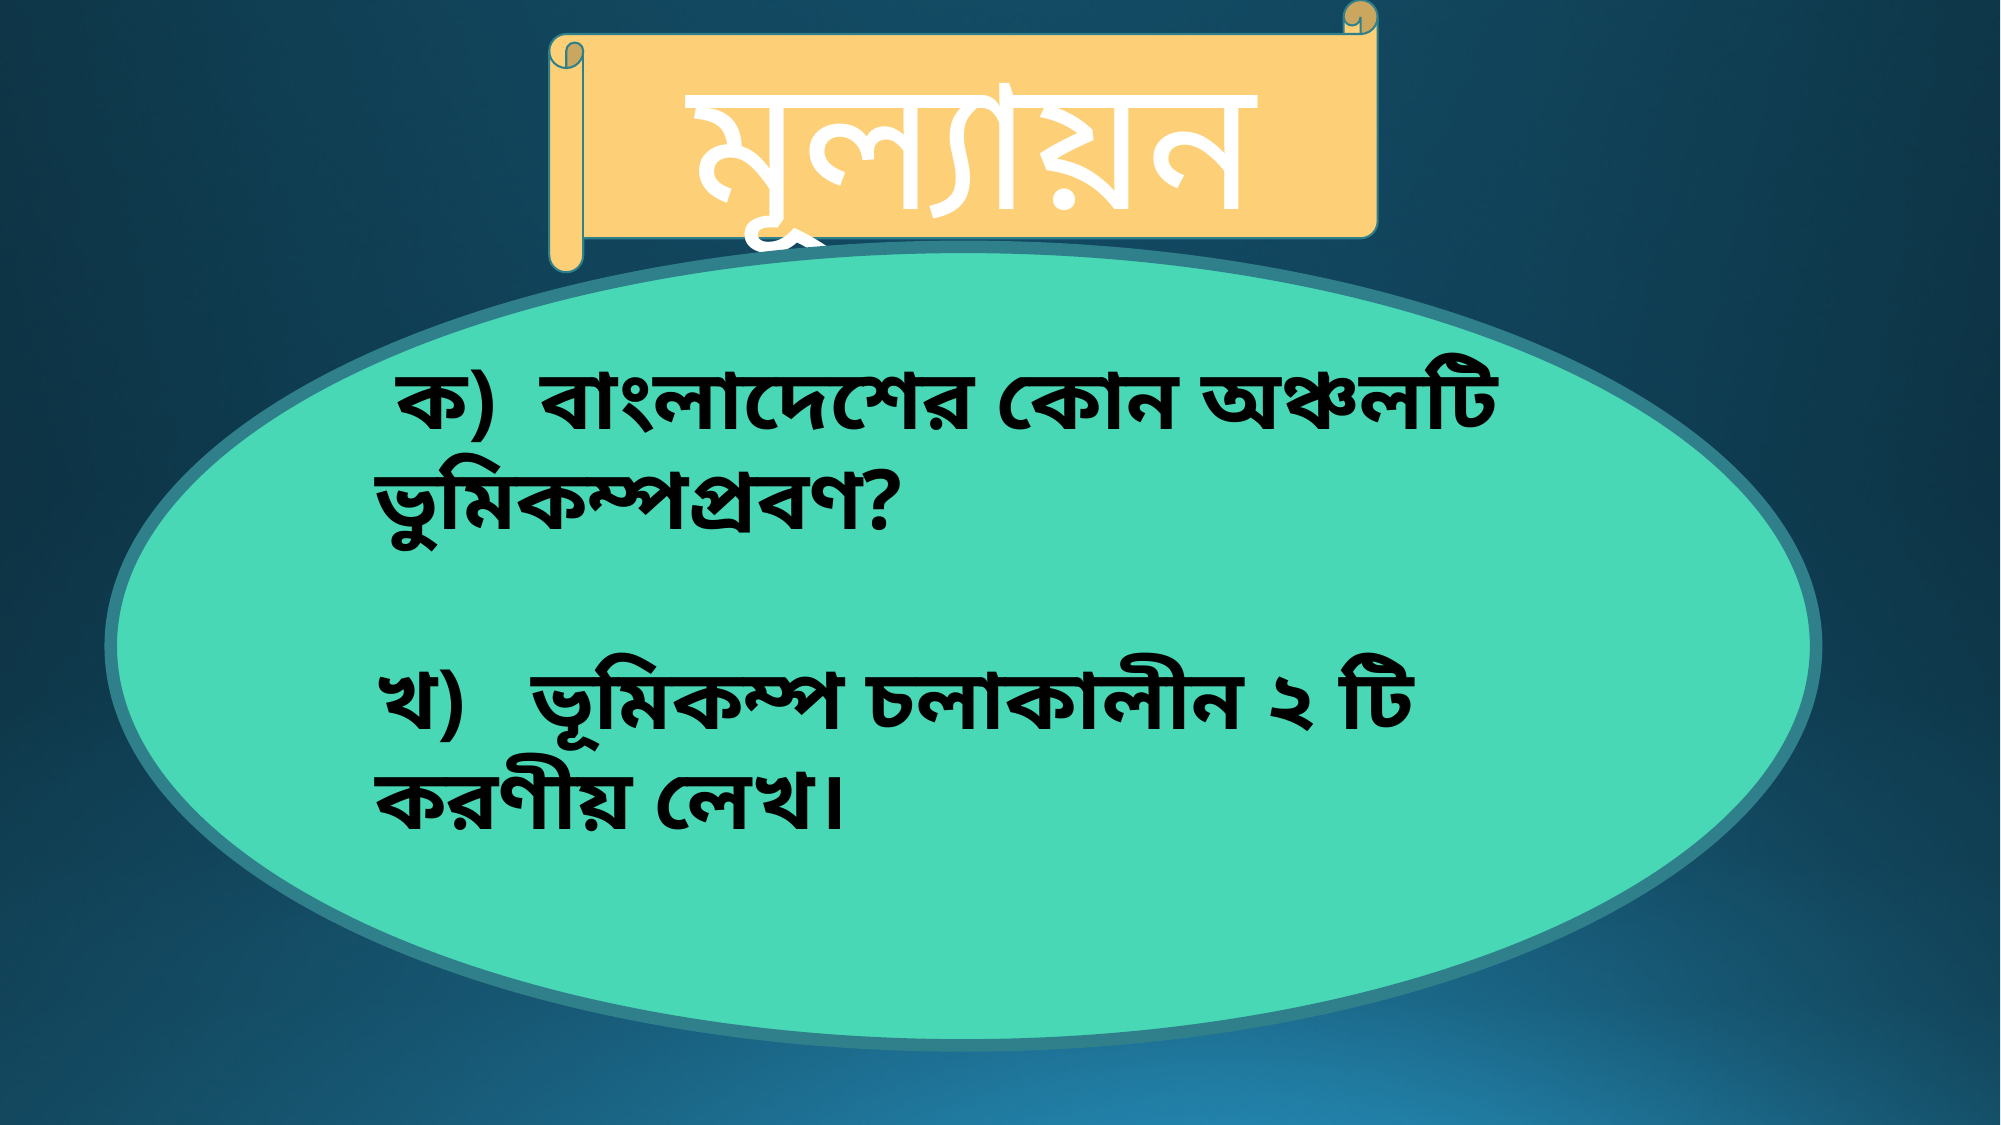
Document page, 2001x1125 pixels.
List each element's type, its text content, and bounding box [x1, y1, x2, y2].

text_box মূল্যায়ন [548, 0, 1379, 274]
picture [0, 0, 2001, 1125]
text_box ক) বাংলাদেশের কোন অঞ্চলটি ভুমিকম্পপ্রবণ? খ) ভূমিকম্প চলাকালীন ২ টি করণীয় লেখ। [109, 245, 1818, 1047]
